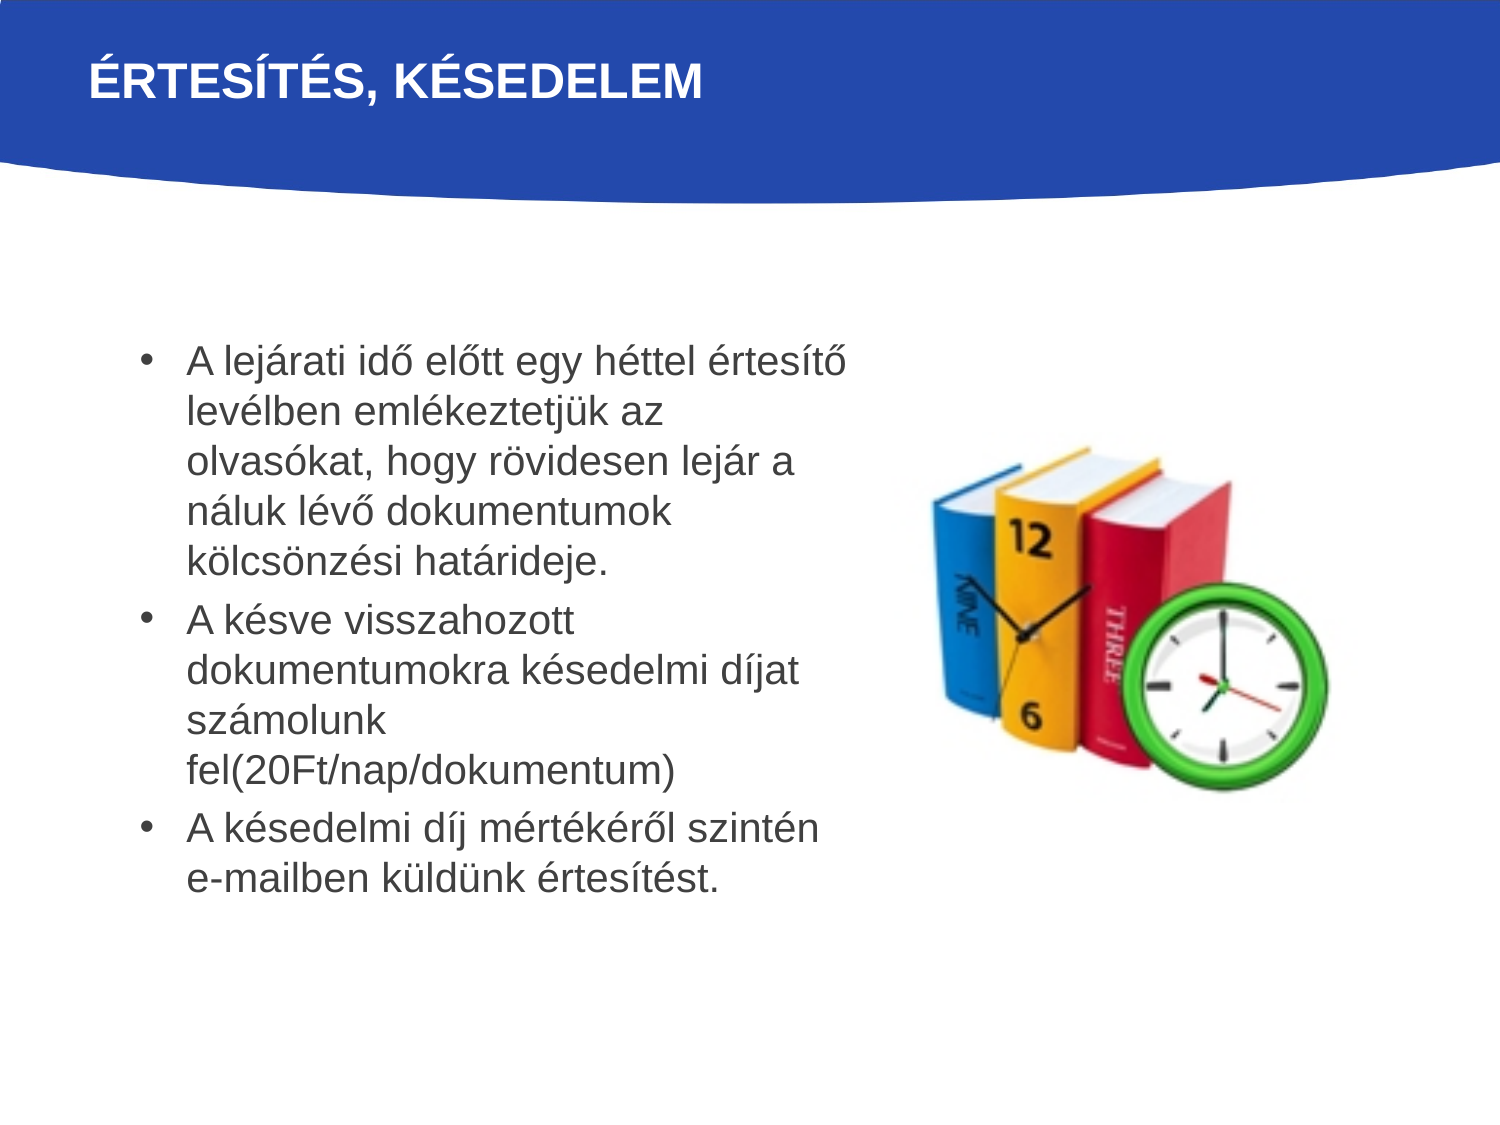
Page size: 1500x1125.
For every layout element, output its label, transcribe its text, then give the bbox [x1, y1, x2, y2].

picture [0, 0, 1500, 1125]
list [891, 432, 1358, 803]
list A lejárati idő előtt egy héttel értesítő levélben emlékeztetjük az olvasókat, hogy rövidesen lejár a náluk lévő dokumentumok kölcsönzési határideje. A késve visszahozott dokumentumokra késedelmi díjat számolunk fel(20Ft/nap/dokumentum) A késedelmi díj mértékéről szintén e-mailben küldünk értesítést. [49, 326, 868, 1047]
title Értesítés, késedelem [73, 7, 1436, 149]
